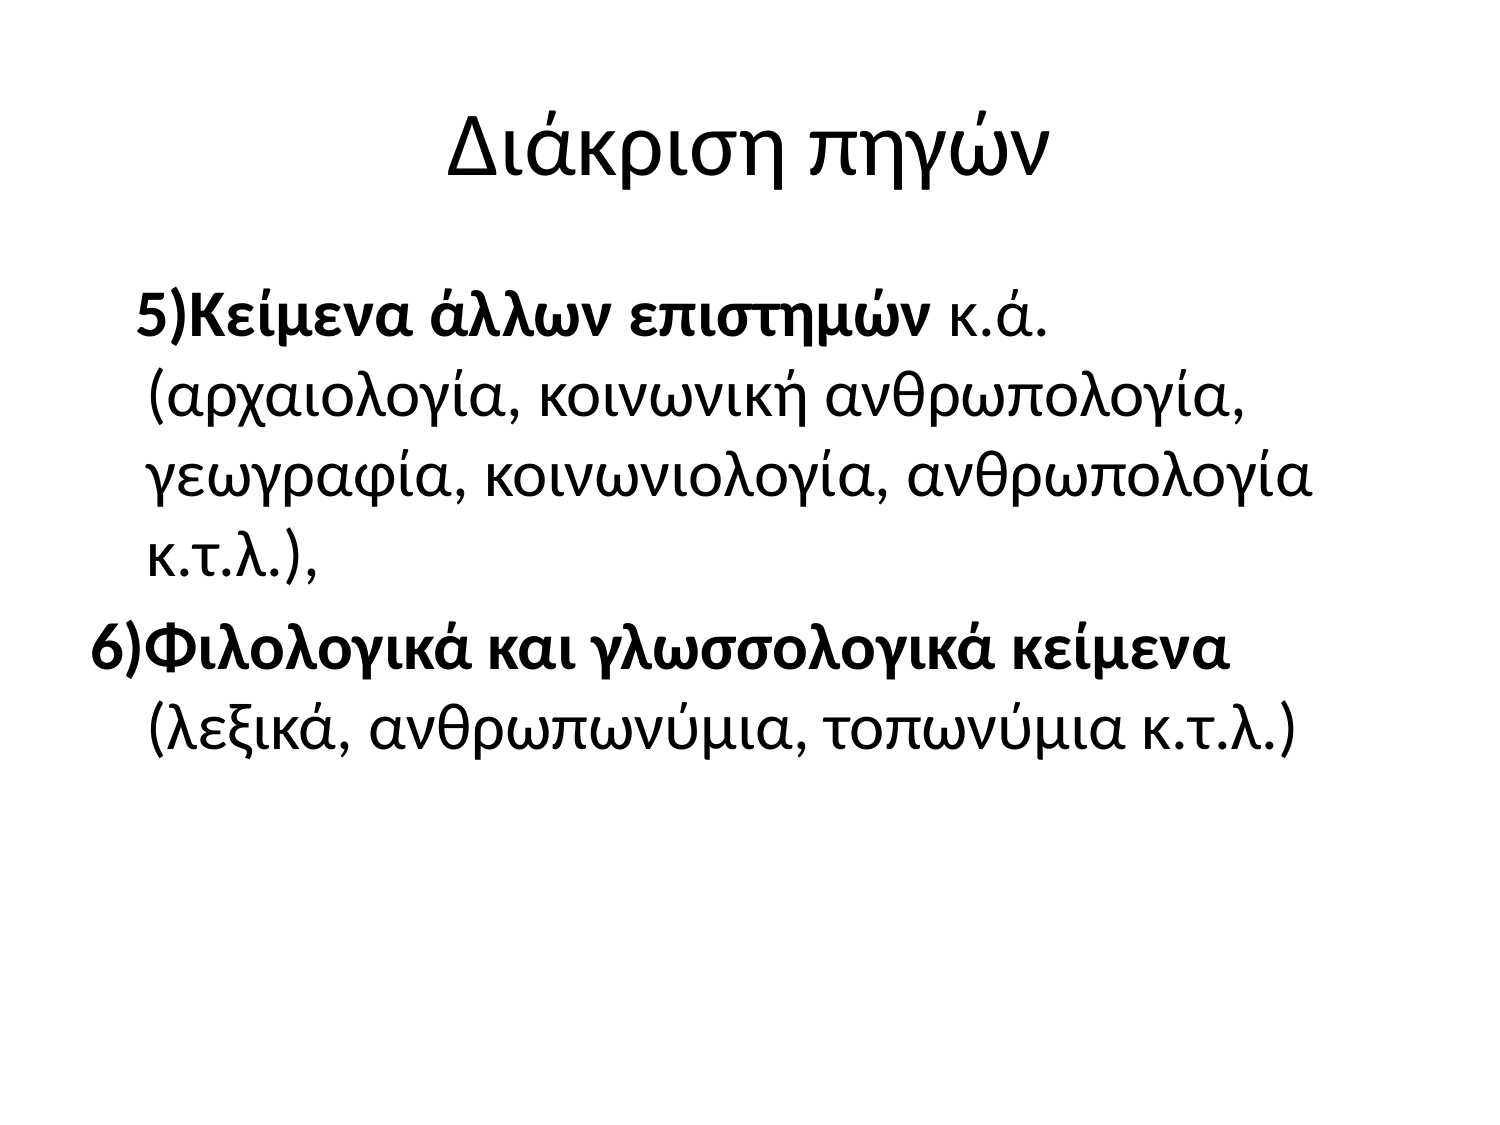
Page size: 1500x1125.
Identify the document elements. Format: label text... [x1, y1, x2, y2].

title Διάκριση πηγών [75, 45, 1425, 233]
list 5)Κείμενα άλλων επιστημών κ.ά. (αρχαιολογία, κοινωνική ανθρωπολογία, γεωγραφία, κοινωνιολογία, ανθρωπολογία κ.τ.λ.), 6)Φιλολογικά και γλωσσολογικά κείμενα (λεξικά, ανθρωπωνύμια, τοπωνύμια κ.τ.λ.) [75, 262, 1425, 1005]
